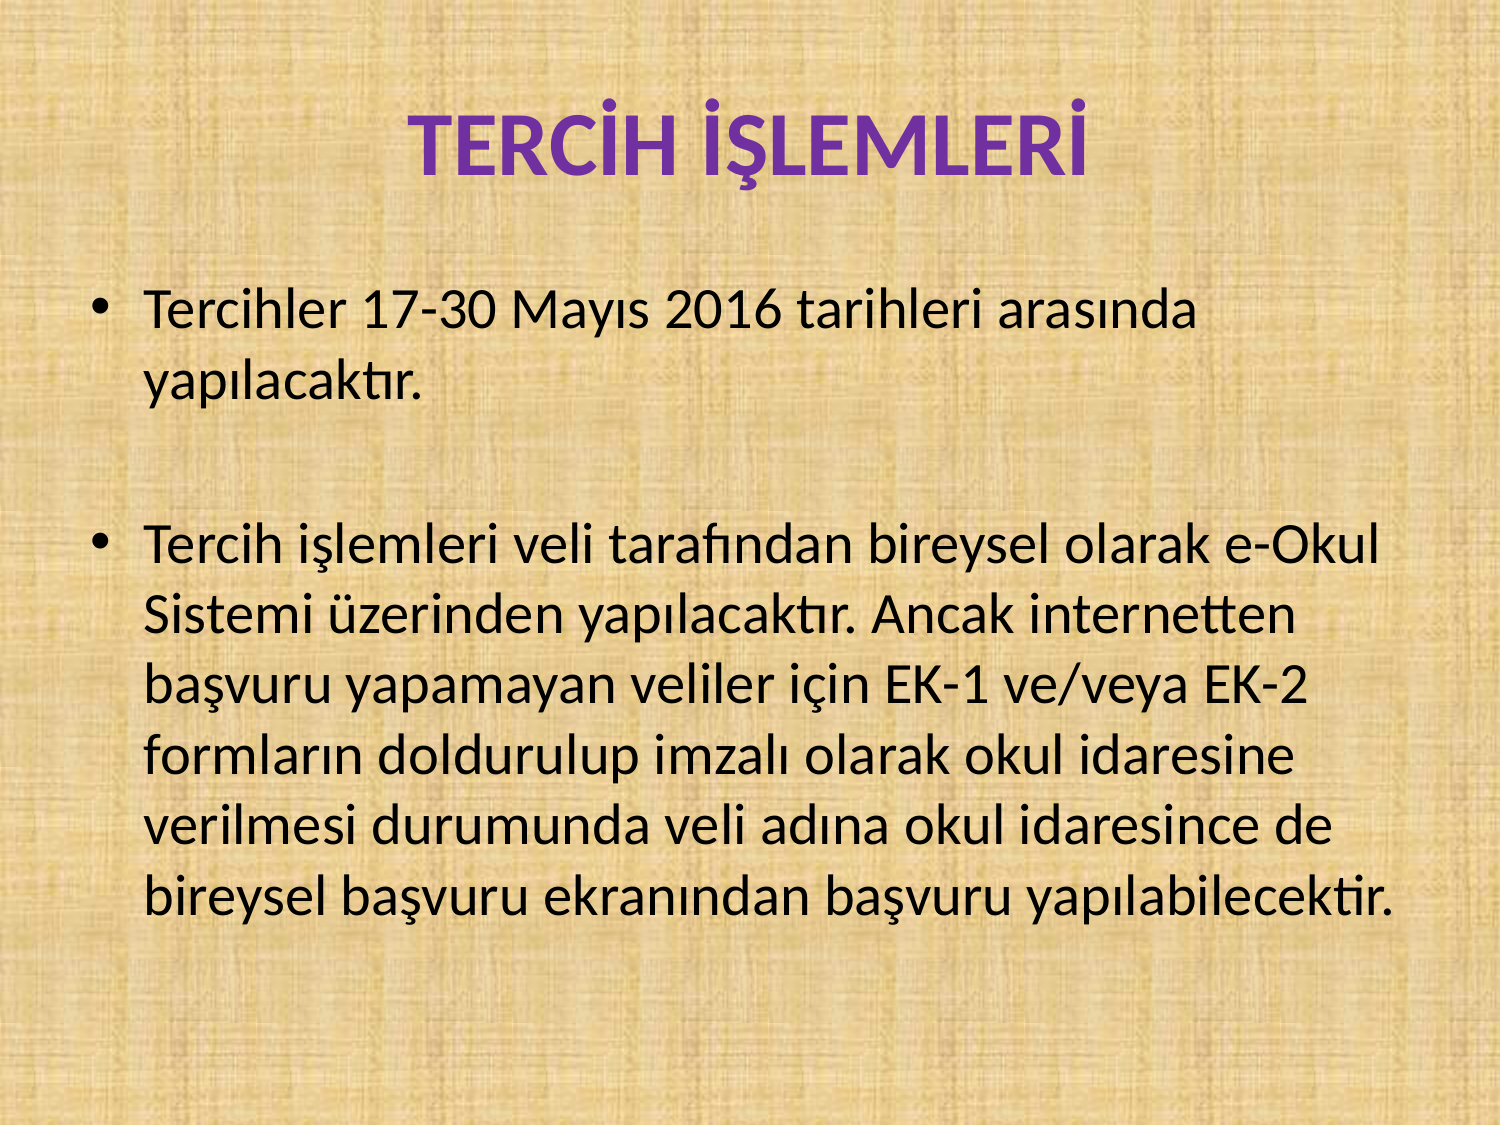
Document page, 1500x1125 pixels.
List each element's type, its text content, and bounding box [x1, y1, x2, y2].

list Tercihler 17-30 Mayıs 2016 tarihleri arasında yapılacaktır. Tercih işlemleri veli tarafından bireysel olarak e-Okul Sistemi üzerinden yapılacaktır. Ancak internetten başvuru yapamayan veliler için EK-1 ve/veya EK-2 formların doldurulup imzalı olarak okul idaresine verilmesi durumunda veli adına okul idaresince de bireysel başvuru ekranından başvuru yapılabilecektir. [75, 262, 1425, 1005]
title TERCİH İŞLEMLERİ [75, 45, 1425, 233]
picture [0, 0, 1500, 1125]
